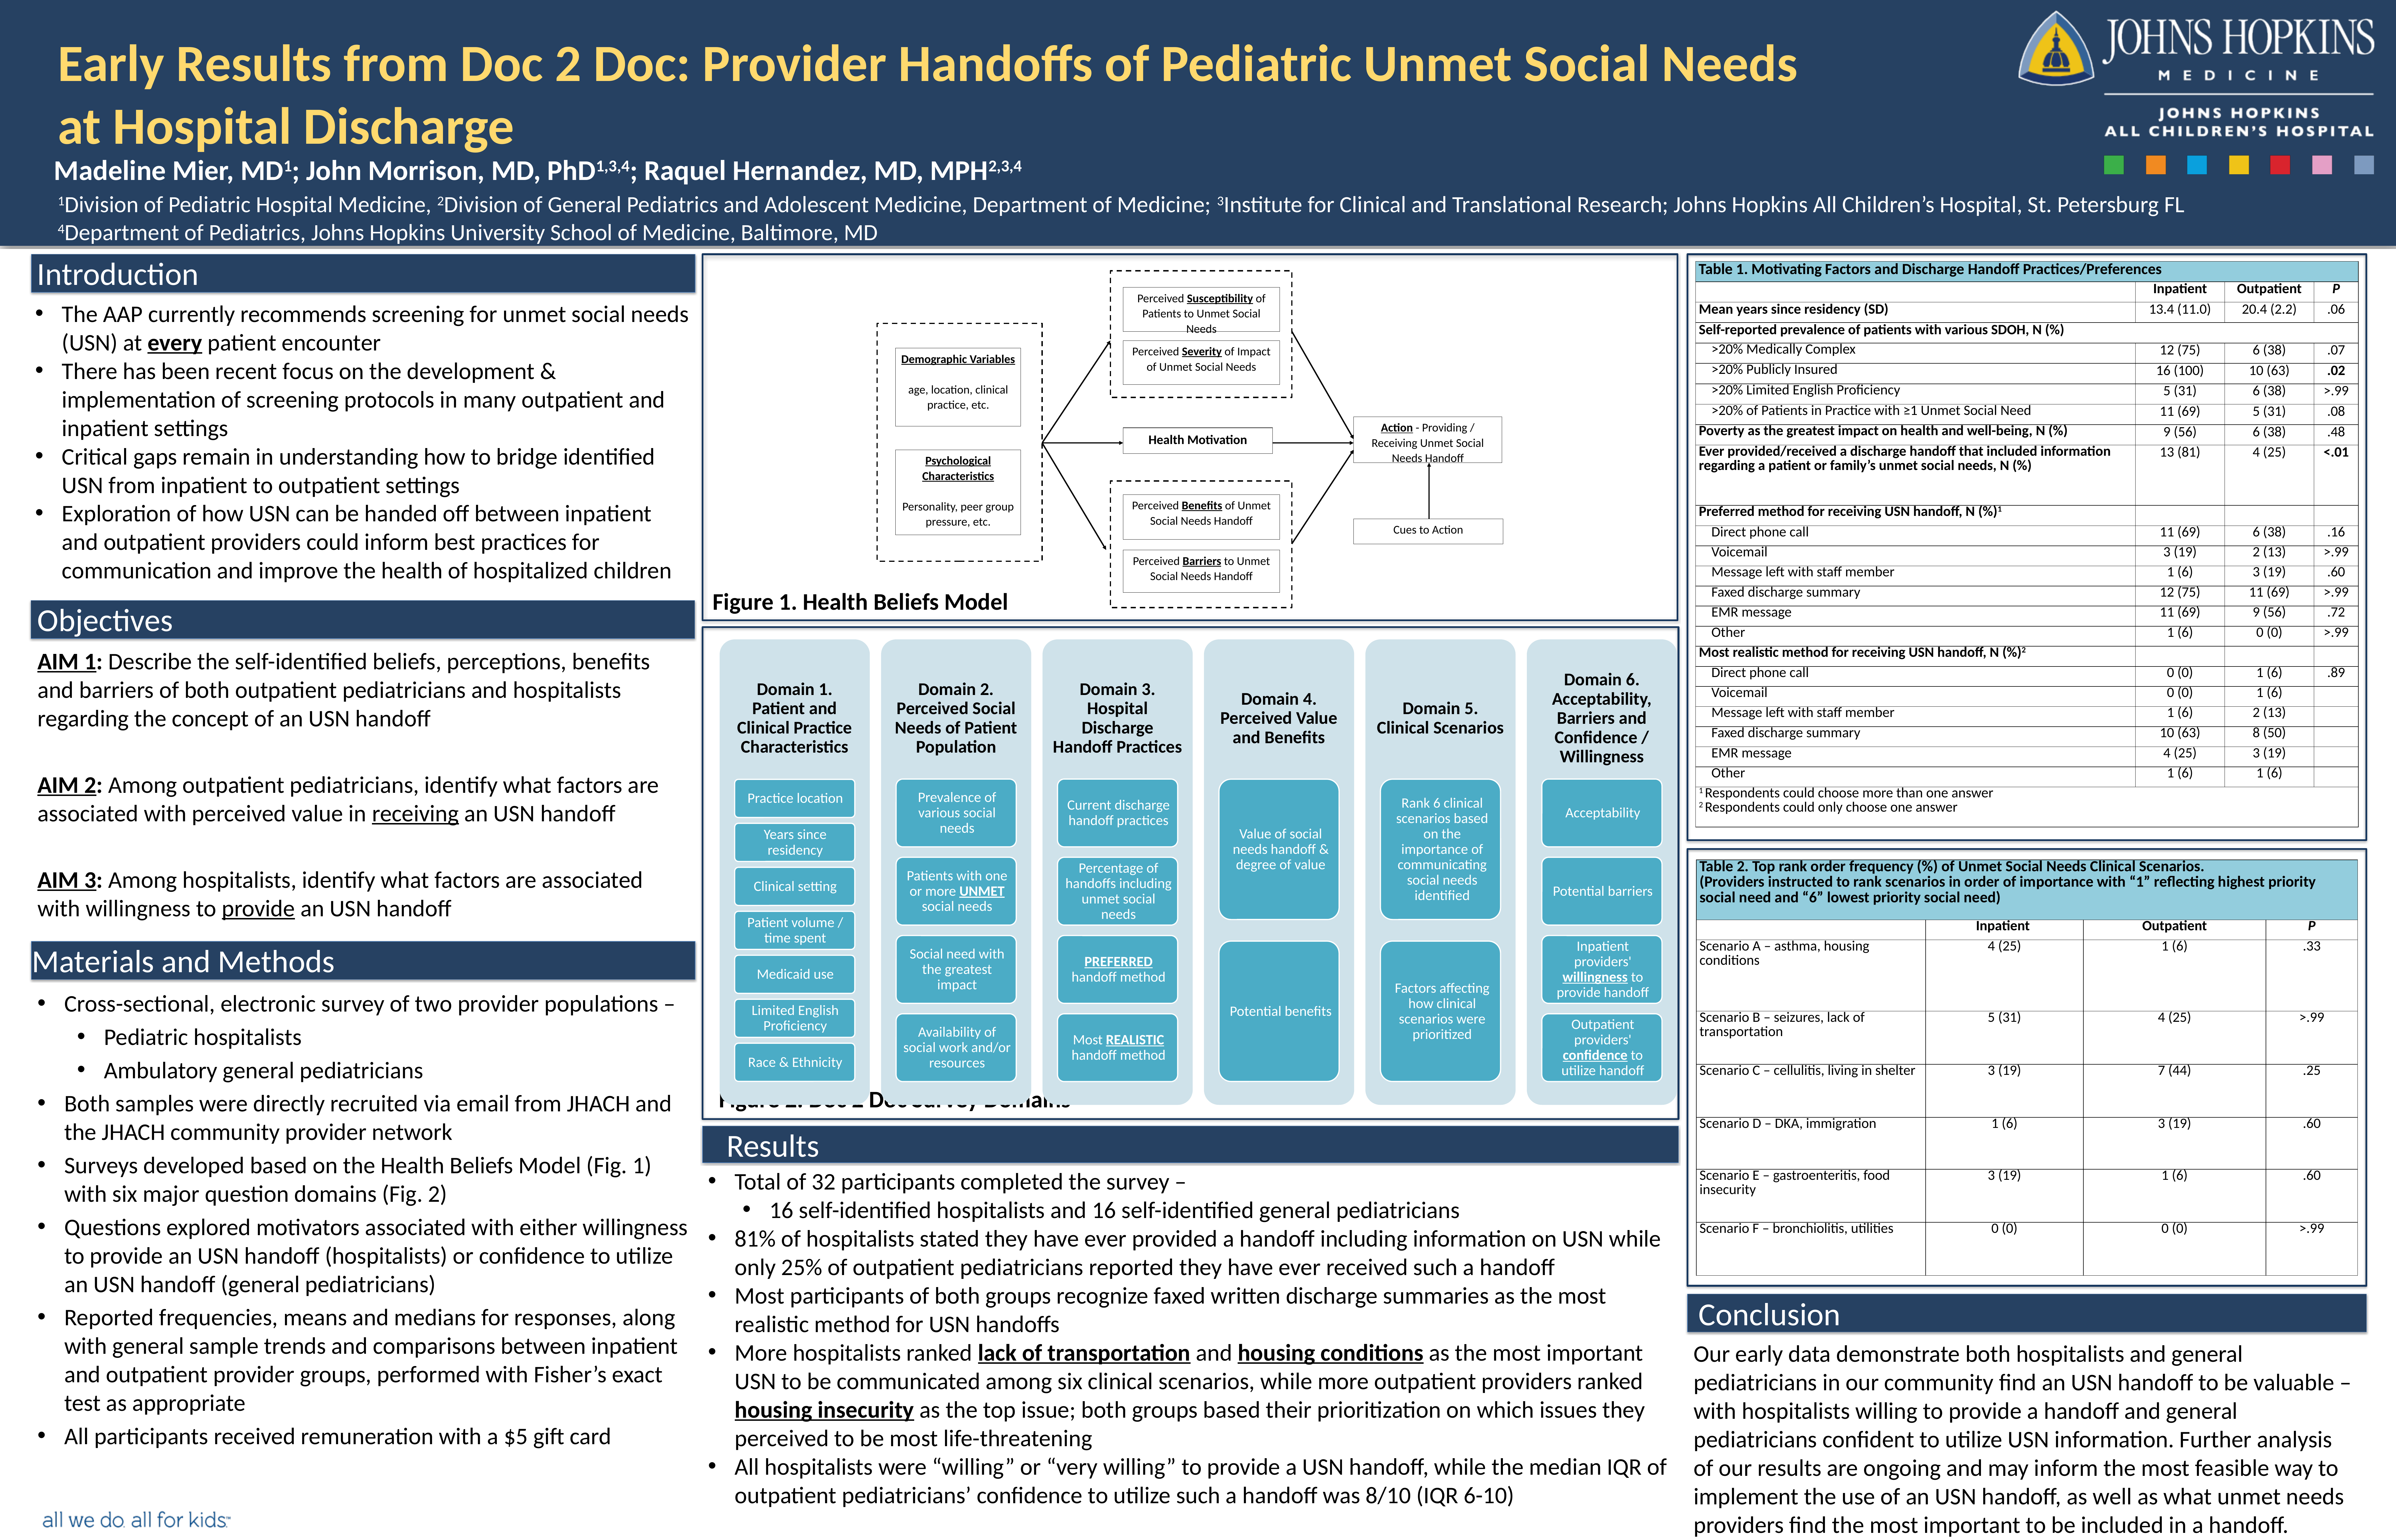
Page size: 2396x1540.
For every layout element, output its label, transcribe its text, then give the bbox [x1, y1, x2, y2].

table_cell Self-reported prevalence of patients with various SDOH, N (%) [1696, 323, 2358, 343]
table_cell Other [1696, 627, 2135, 646]
table_cell >.99 [2266, 1011, 2357, 1064]
table_cell 6 (38) [2225, 343, 2314, 363]
table_cell 1 (6) [2136, 767, 2225, 787]
table_cell Outpatient [2084, 920, 2266, 940]
table_cell 5 (31) [2225, 404, 2314, 424]
text_box [0, 0, 2396, 246]
table_cell 1 (6) [2136, 627, 2225, 646]
table_cell >.99 [2314, 384, 2358, 404]
table_cell Faxed discharge summary [1696, 727, 2135, 747]
text_box Total of 32 participants completed the survey – 16 self-identified hospitalists and 16 self-identified general pediatricians 81% of hospitalists stated they have ever provided a handoff including information on USN while only 25% of outpatient pediatricians reported they have ever received such a handoff Most participants of both groups recognize faxed written discharge summaries as the most realistic method for USN handoffs More hospitalists ranked lack of transportation and housing conditions as the most important USN to be communicated among six clinical scenarios, while more outpatient providers ranked housing insecurity as the top issue; both groups based their prioritization on which issues they perceived to be most life-threatening All hospitalists were “willing” or “very willing” to provide a USN handoff, while the median IQR of outpatient pediatricians’ confidence to utilize such a handoff was 8/10 (IQR 6-10) [704, 1208, 1679, 1510]
table_cell [2314, 747, 2358, 767]
table_cell 5 (31) [2136, 384, 2225, 404]
table_cell >.99 [2314, 546, 2358, 566]
table_cell 1 (6) [2225, 687, 2314, 706]
table_cell 10 (63) [2225, 364, 2314, 384]
table_cell Scenario A – asthma, housing conditions [1697, 940, 1925, 1011]
table_cell 6 (38) [2225, 384, 2314, 404]
text_box [1687, 254, 2367, 840]
table_cell <.01 [2314, 445, 2358, 505]
table_cell 0 (0) [1926, 1223, 2083, 1275]
table_cell 0 (0) [2225, 627, 2314, 646]
table_cell Direct phone call [1696, 526, 2135, 546]
table_cell [2314, 647, 2358, 666]
table_cell 3 (19) [1926, 1065, 2083, 1117]
table_cell Inpatient [2136, 282, 2225, 302]
table_cell 4 (25) [2225, 445, 2314, 505]
table_cell 3 (19) [2084, 1118, 2266, 1169]
table_cell 11 (69) [2136, 526, 2225, 546]
text_box Cross-sectional, electronic survey of two provider populations – Pediatric hospitalists Ambulatory general pediatricians Both samples were directly recruited via email from JHACH and the JHACH community provider network Surveys developed based on the Health Beliefs Model (Fig. 1) with six major question domains (Fig. 2) Questions explored motivators associated with either willingness to provide an USN handoff (hospitalists) or confidence to utilize an USN handoff (general pediatricians) Reported frequencies, means and medians for responses, along with general sample trends and comparisons between inpatient and outpatient provider groups, performed with Fisher’s exact test as appropriate All participants received remuneration with a $5 gift card [31, 1023, 695, 1455]
table_cell Poverty as the greatest impact on health and well-being, N (%) [1696, 425, 2135, 445]
table_cell Preferred method for receiving USN handoff, N (%)1 [1696, 506, 2135, 526]
table_cell 2 (13) [2225, 546, 2314, 566]
table_cell Scenario E – gastroenteritis, food insecurity [1697, 1170, 1925, 1222]
table_cell Outpatient [2225, 282, 2314, 302]
table_cell 9 (56) [2225, 606, 2314, 626]
table_cell 4 (25) [2136, 747, 2225, 767]
table_cell Message left with staff member [1696, 707, 2135, 726]
text_box Early Results from Doc 2 Doc: Provider Handoffs of Pediatric Unmet Social Needs at Hospital Discharge [53, 27, 1855, 140]
table_cell [2136, 506, 2225, 526]
table_cell Scenario F – bronchiolitis, utilities [1697, 1223, 1925, 1275]
table_cell 0 (0) [2136, 667, 2225, 686]
text_box [1687, 849, 2367, 1286]
table_cell 3 (19) [2225, 747, 2314, 767]
table_cell EMR message [1696, 747, 2135, 767]
table_cell .16 [2314, 526, 2358, 546]
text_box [31, 251, 695, 294]
table_cell >20% Publicly Insured [1696, 364, 2135, 384]
table_cell .02 [2314, 364, 2358, 384]
table_cell .25 [2266, 1065, 2357, 1117]
picture [38, 1507, 236, 1531]
table_cell .48 [2314, 425, 2358, 445]
table_cell >20% Medically Complex [1696, 343, 2135, 363]
table_cell 12 (75) [2136, 586, 2225, 606]
table_cell 7 (44) [2084, 1065, 2266, 1117]
text_box 1Division of Pediatric Hospital Medicine, 2Division of General Pediatrics and Adolescent Medicine, Department of Medicine; 3Institute for Clinical and Translational Research; Johns Hopkins All Children’s Hospital, St. Petersburg FL 4Department of Pediatrics, Johns Hopkins University School of Medicine, Baltimore, MD [53, 187, 2396, 273]
table_cell 1 (6) [2225, 667, 2314, 686]
table_cell >.99 [2314, 627, 2358, 646]
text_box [31, 597, 695, 641]
table_header Table 2. Top rank order frequency (%) of Unmet Social Needs Clinical Scenarios. (Providers instructed to rank scenarios in order of importance with “1” reflecting highest priority social need and “6” lowest priority social need) [1697, 860, 2357, 920]
table_cell 2 (13) [2225, 707, 2314, 726]
text_box The AAP currently recommends screening for unmet social needs (USN) at every patient encounter There has been recent focus on the development & implementation of screening protocols in many outpatient and inpatient settings Critical gaps remain in understanding how to bridge identified USN from inpatient to outpatient settings Exploration of how USN can be handed off between inpatient and outpatient providers could inform best practices for communication and improve the health of hospitalized children [31, 297, 695, 585]
table_cell [2314, 506, 2358, 526]
picture [2018, 10, 2375, 174]
table_cell [2136, 647, 2225, 666]
table_cell [2225, 506, 2314, 526]
table_cell >.99 [2266, 1223, 2357, 1275]
table_cell 13.4 (11.0) [2136, 302, 2225, 322]
table_cell 1 (6) [2136, 707, 2225, 726]
table_cell .72 [2314, 606, 2358, 626]
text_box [702, 1122, 1679, 1205]
table_cell 1 (6) [2084, 940, 2266, 1011]
table_cell 1 (6) [2084, 1170, 2266, 1222]
table_cell .60 [2266, 1118, 2357, 1169]
table_cell 0 (0) [2084, 1223, 2266, 1275]
table_cell .08 [2314, 404, 2358, 424]
text_box Our early data demonstrate both hospitalists and general pediatricians in our community find an USN handoff to be valuable – with hospitalists willing to provide a handoff and general pediatricians confident to utilize USN information. Further analysis of our results are ongoing and may inform the most feasible way to implement the use of an USN handoff, as well as what unmet needs providers find the most important to be included in a handoff. [1687, 1377, 2364, 1540]
table_cell Voicemail [1696, 687, 2135, 706]
table_cell Mean years since residency (SD) [1696, 302, 2135, 322]
table_cell [2314, 767, 2358, 787]
table_cell 10 (63) [2136, 727, 2225, 747]
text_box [1687, 1291, 2367, 1373]
table_cell 1 (6) [2225, 767, 2314, 787]
table_cell Scenario C – cellulitis, living in shelter [1697, 1065, 1925, 1117]
table_cell 3 (19) [2225, 566, 2314, 586]
table_cell Voicemail [1696, 546, 2135, 566]
text_box AIM 1: Describe the self-identified beliefs, perceptions, benefits and barriers of both outpatient pediatricians and hospitalists regarding the concept of an USN handoff AIM 2: Among outpatient pediatricians, identify what factors are associated with perceived value in receiving an USN handoff AIM 3: Among hospitalists, identify what factors are associated with willingness to provide an USN handoff [31, 644, 695, 938]
table_cell 9 (56) [2136, 425, 2225, 445]
table_cell 0 (0) [2136, 687, 2225, 706]
table_cell 16 (100) [2136, 364, 2225, 384]
table_cell 1 (6) [2136, 566, 2225, 586]
table_cell .60 [2266, 1170, 2357, 1222]
table_cell 11 (69) [2136, 404, 2225, 424]
table_cell >20% of Patients in Practice with ≥1 Unmet Social Need [1696, 404, 2135, 424]
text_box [702, 254, 1678, 621]
table_cell [1697, 920, 1925, 940]
table_cell 1 (6) [1926, 1118, 2083, 1169]
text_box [702, 627, 1679, 1119]
table_cell [2314, 707, 2358, 726]
table_cell Other [1696, 767, 2135, 787]
table_cell 3 (19) [2136, 546, 2225, 566]
table_cell 3 (19) [1926, 1170, 2083, 1222]
table_cell Message left with staff member [1696, 566, 2135, 586]
table_cell 6 (38) [2225, 425, 2314, 445]
table_cell 8 (50) [2225, 727, 2314, 747]
table_cell .33 [2266, 940, 2357, 1011]
table_cell Ever provided/received a discharge handoff that included information regarding a patient or family’s unmet social needs, N (%) [1696, 445, 2135, 505]
table_cell 5 (31) [1926, 1011, 2083, 1064]
table_cell 1 Respondents could choose more than one answer 2 Respondents could only choose one answer [1696, 787, 2358, 827]
table_cell Faxed discharge summary [1696, 586, 2135, 606]
table_cell [2225, 647, 2314, 666]
table_cell Inpatient [1926, 920, 2083, 940]
table_cell [1696, 282, 2135, 302]
table_cell P [2314, 282, 2358, 302]
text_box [31, 938, 695, 1020]
table_cell .60 [2314, 566, 2358, 586]
text_box Madeline Mier, MD1; John Morrison, MD, PhD1,3,4; Raquel Hernandez, MD, MPH2,3,4 [31, 140, 2126, 197]
table_cell 4 (25) [2084, 1011, 2266, 1064]
table_header Table 1. Motivating Factors and Discharge Handoff Practices/Preferences [1696, 262, 2358, 281]
table_cell Most realistic method for receiving USN handoff, N (%)2 [1696, 647, 2135, 666]
table_cell 4 (25) [1926, 940, 2083, 1011]
table_cell 11 (69) [2225, 586, 2314, 606]
table_cell Scenario D – DKA, immigration [1697, 1118, 1925, 1169]
table_cell 13 (81) [2136, 445, 2225, 505]
table_cell .06 [2314, 302, 2358, 322]
table_cell >.99 [2314, 586, 2358, 606]
table_cell .89 [2314, 667, 2358, 686]
table_cell 20.4 (2.2) [2225, 302, 2314, 322]
table_cell Scenario B – seizures, lack of transportation [1697, 1011, 1925, 1064]
table_cell .07 [2314, 343, 2358, 363]
table_cell EMR message [1696, 606, 2135, 626]
table_cell P [2266, 920, 2357, 940]
table_cell 6 (38) [2225, 526, 2314, 546]
table_cell [2314, 687, 2358, 706]
table_cell >20% Limited English Proficiency [1696, 384, 2135, 404]
table_cell [2314, 727, 2358, 747]
table_cell 12 (75) [2136, 343, 2225, 363]
table_cell 11 (69) [2136, 606, 2225, 626]
table_cell Direct phone call [1696, 667, 2135, 686]
